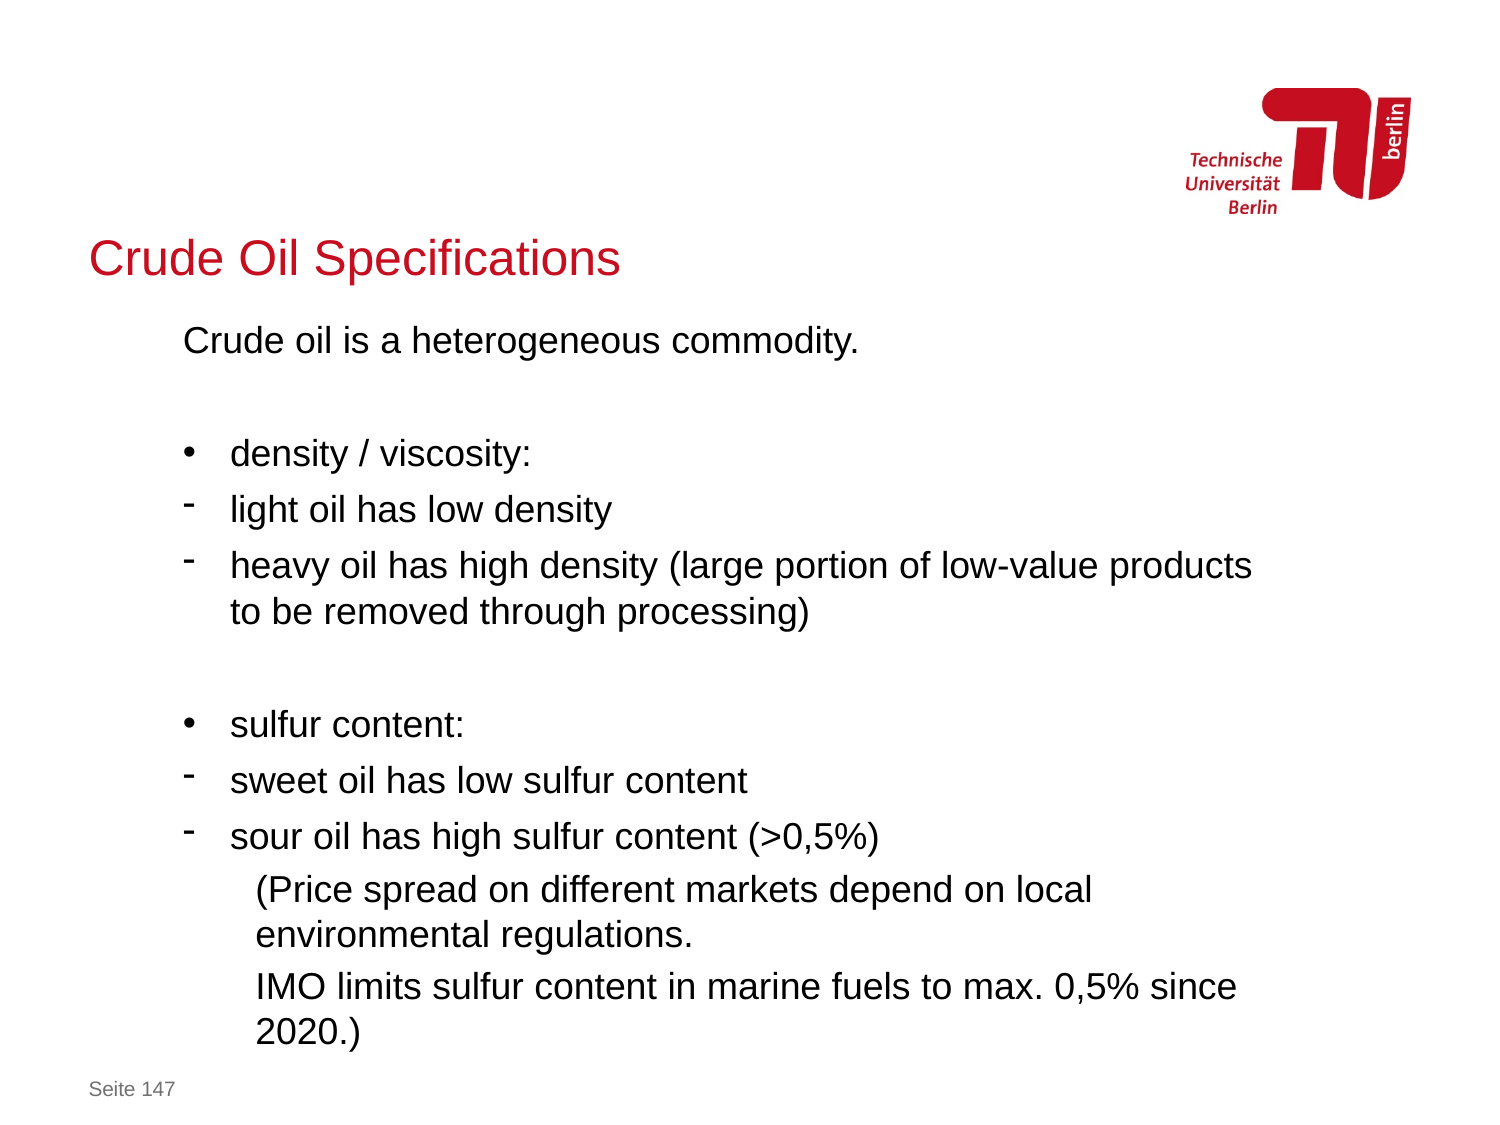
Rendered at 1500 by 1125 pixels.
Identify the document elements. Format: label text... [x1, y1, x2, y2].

slide_number Seite 147 [88, 1075, 1176, 1101]
title Crude Oil Specifications [88, 226, 1411, 286]
picture [1186, 88, 1411, 214]
list Crude oil is a heterogeneous commodity. density / viscosity: light oil has low density heavy oil has high density (large portion of low-value products to be removed through processing) sulfur content: sweet oil has low sulfur content sour oil has high sulfur content (>0,5%) (Price spread on different markets depend on local environmental regulations. IMO limits sulfur content in marine fuels to max. 0,5% since 2020.) [183, 315, 1294, 983]
